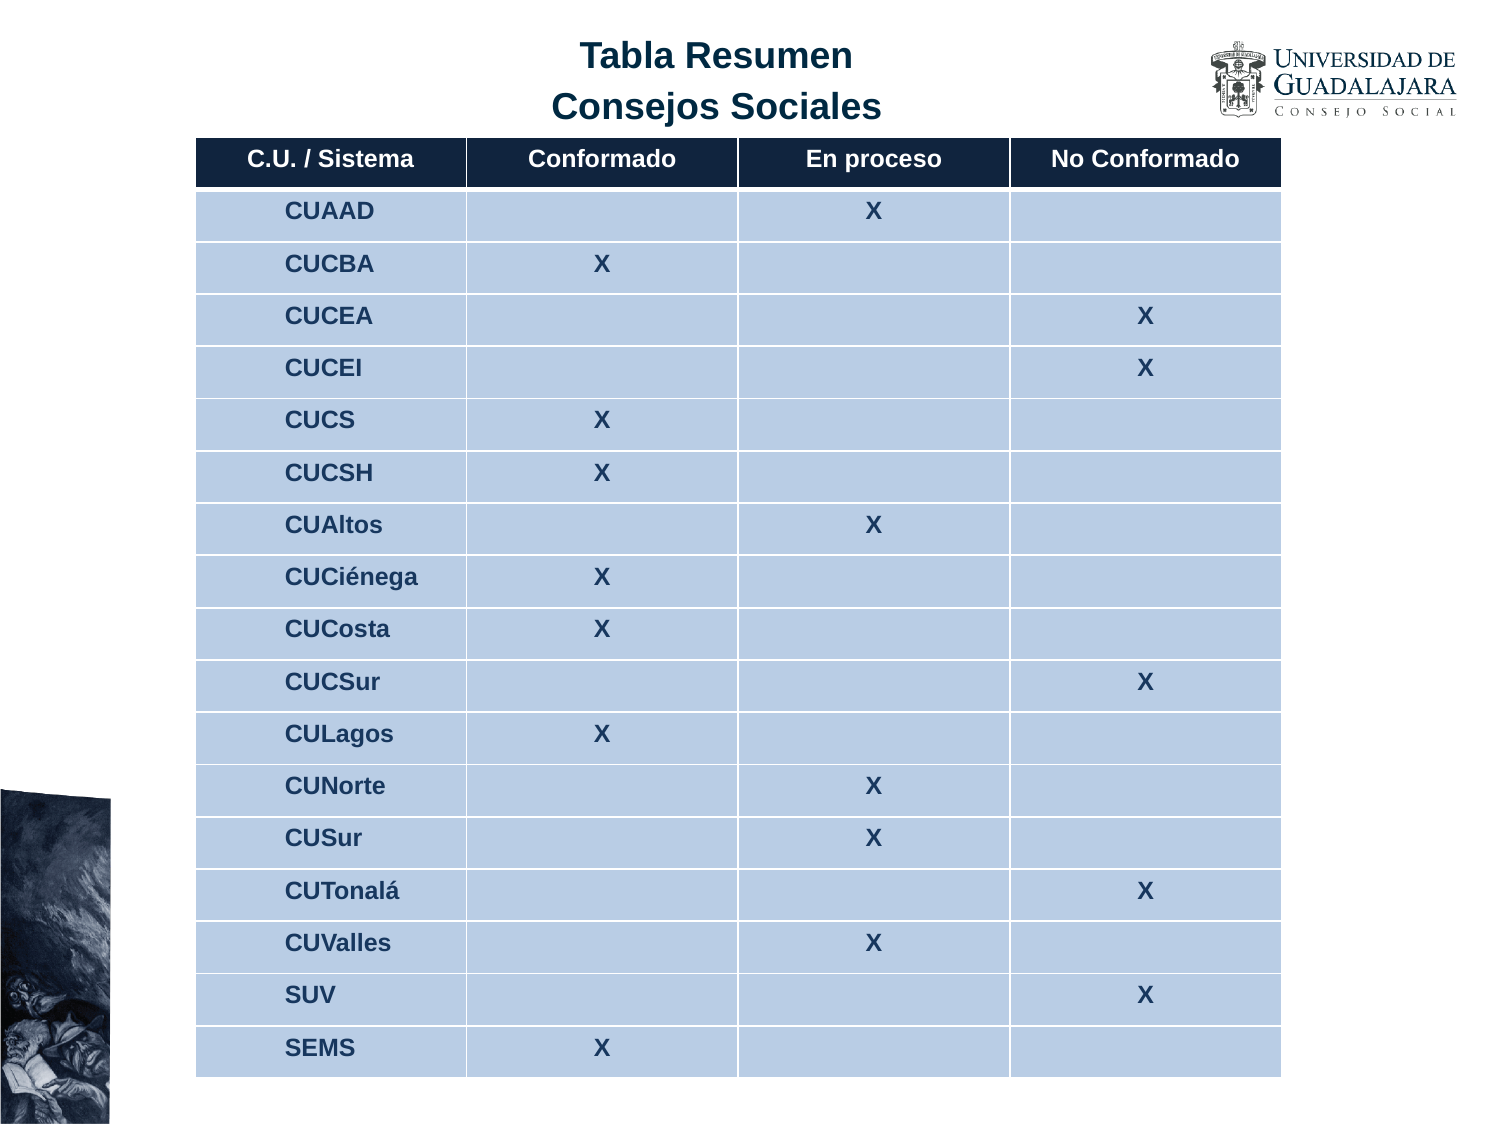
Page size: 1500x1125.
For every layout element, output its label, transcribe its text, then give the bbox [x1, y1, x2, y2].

table_cell [739, 661, 1009, 711]
table_cell [467, 765, 737, 816]
table_cell SUV [196, 974, 466, 1025]
table_cell CUCBA [196, 243, 466, 293]
table_cell [739, 1027, 1009, 1077]
table_cell [467, 295, 737, 345]
table_cell [739, 452, 1009, 502]
table_cell X [467, 556, 737, 607]
table_cell [739, 243, 1009, 293]
table_cell [1011, 452, 1281, 502]
table_cell [739, 399, 1009, 450]
picture [1202, 30, 1483, 138]
table_cell [1011, 818, 1281, 868]
table_cell [739, 609, 1009, 659]
table_header C.U. / Sistema [196, 138, 466, 187]
table_cell [1011, 556, 1281, 607]
table_cell [467, 347, 737, 398]
table_cell [1011, 765, 1281, 816]
table_cell SEMS [196, 1027, 466, 1077]
text_box Tabla Resumen [564, 23, 869, 74]
table_cell CUCSH [196, 452, 466, 502]
table_cell CUValles [196, 922, 466, 973]
table_cell [1011, 609, 1281, 659]
table_cell [467, 661, 737, 711]
table_cell CUCosta [196, 609, 466, 659]
table_cell [467, 870, 737, 920]
table_cell [1011, 713, 1281, 764]
table_cell [1011, 399, 1281, 450]
table_cell CUCiénega [196, 556, 466, 607]
table_cell CUCSur [196, 661, 466, 711]
table_cell X [467, 1027, 737, 1077]
table_cell X [467, 399, 737, 450]
table_cell X [1011, 295, 1281, 345]
table_cell CUSur [196, 818, 466, 868]
table_cell X [1011, 661, 1281, 711]
table_header Conformado [467, 138, 737, 187]
table_cell [467, 974, 737, 1025]
table_cell X [467, 243, 737, 293]
table_cell [739, 347, 1009, 398]
table_cell CUCEI [196, 347, 466, 398]
table_cell X [1011, 974, 1281, 1025]
table_cell X [739, 504, 1009, 554]
table_cell [739, 974, 1009, 1025]
table_cell [739, 870, 1009, 920]
table_cell X [739, 765, 1009, 816]
table_cell [1011, 1027, 1281, 1077]
table_cell X [739, 922, 1009, 973]
picture [0, 774, 114, 1125]
table_header En proceso [739, 138, 1009, 187]
table_cell [467, 922, 737, 973]
table_cell [1011, 192, 1281, 241]
table_cell CUTonalá [196, 870, 466, 920]
table_cell X [467, 452, 737, 502]
table_cell [739, 556, 1009, 607]
table_cell CUAltos [196, 504, 466, 554]
table_cell CULagos [196, 713, 466, 764]
table_cell [1011, 504, 1281, 554]
table_cell [1011, 922, 1281, 973]
table_cell [467, 818, 737, 868]
table_cell X [1011, 347, 1281, 398]
table_cell [467, 504, 737, 554]
table_cell CUCEA [196, 295, 466, 345]
table_cell X [739, 818, 1009, 868]
table_cell X [467, 609, 737, 659]
table_cell [739, 713, 1009, 764]
table_header No Conformado [1011, 138, 1281, 187]
table_cell X [467, 713, 737, 764]
text_box Consejos Sociales [536, 74, 898, 135]
table_cell [1011, 243, 1281, 293]
table_cell X [739, 192, 1009, 241]
table_cell CUAAD [196, 192, 466, 241]
table_cell X [1011, 870, 1281, 920]
table_cell [739, 295, 1009, 345]
table_cell CUCS [196, 399, 466, 450]
table_cell CUNorte [196, 765, 466, 816]
table_cell [467, 192, 737, 241]
